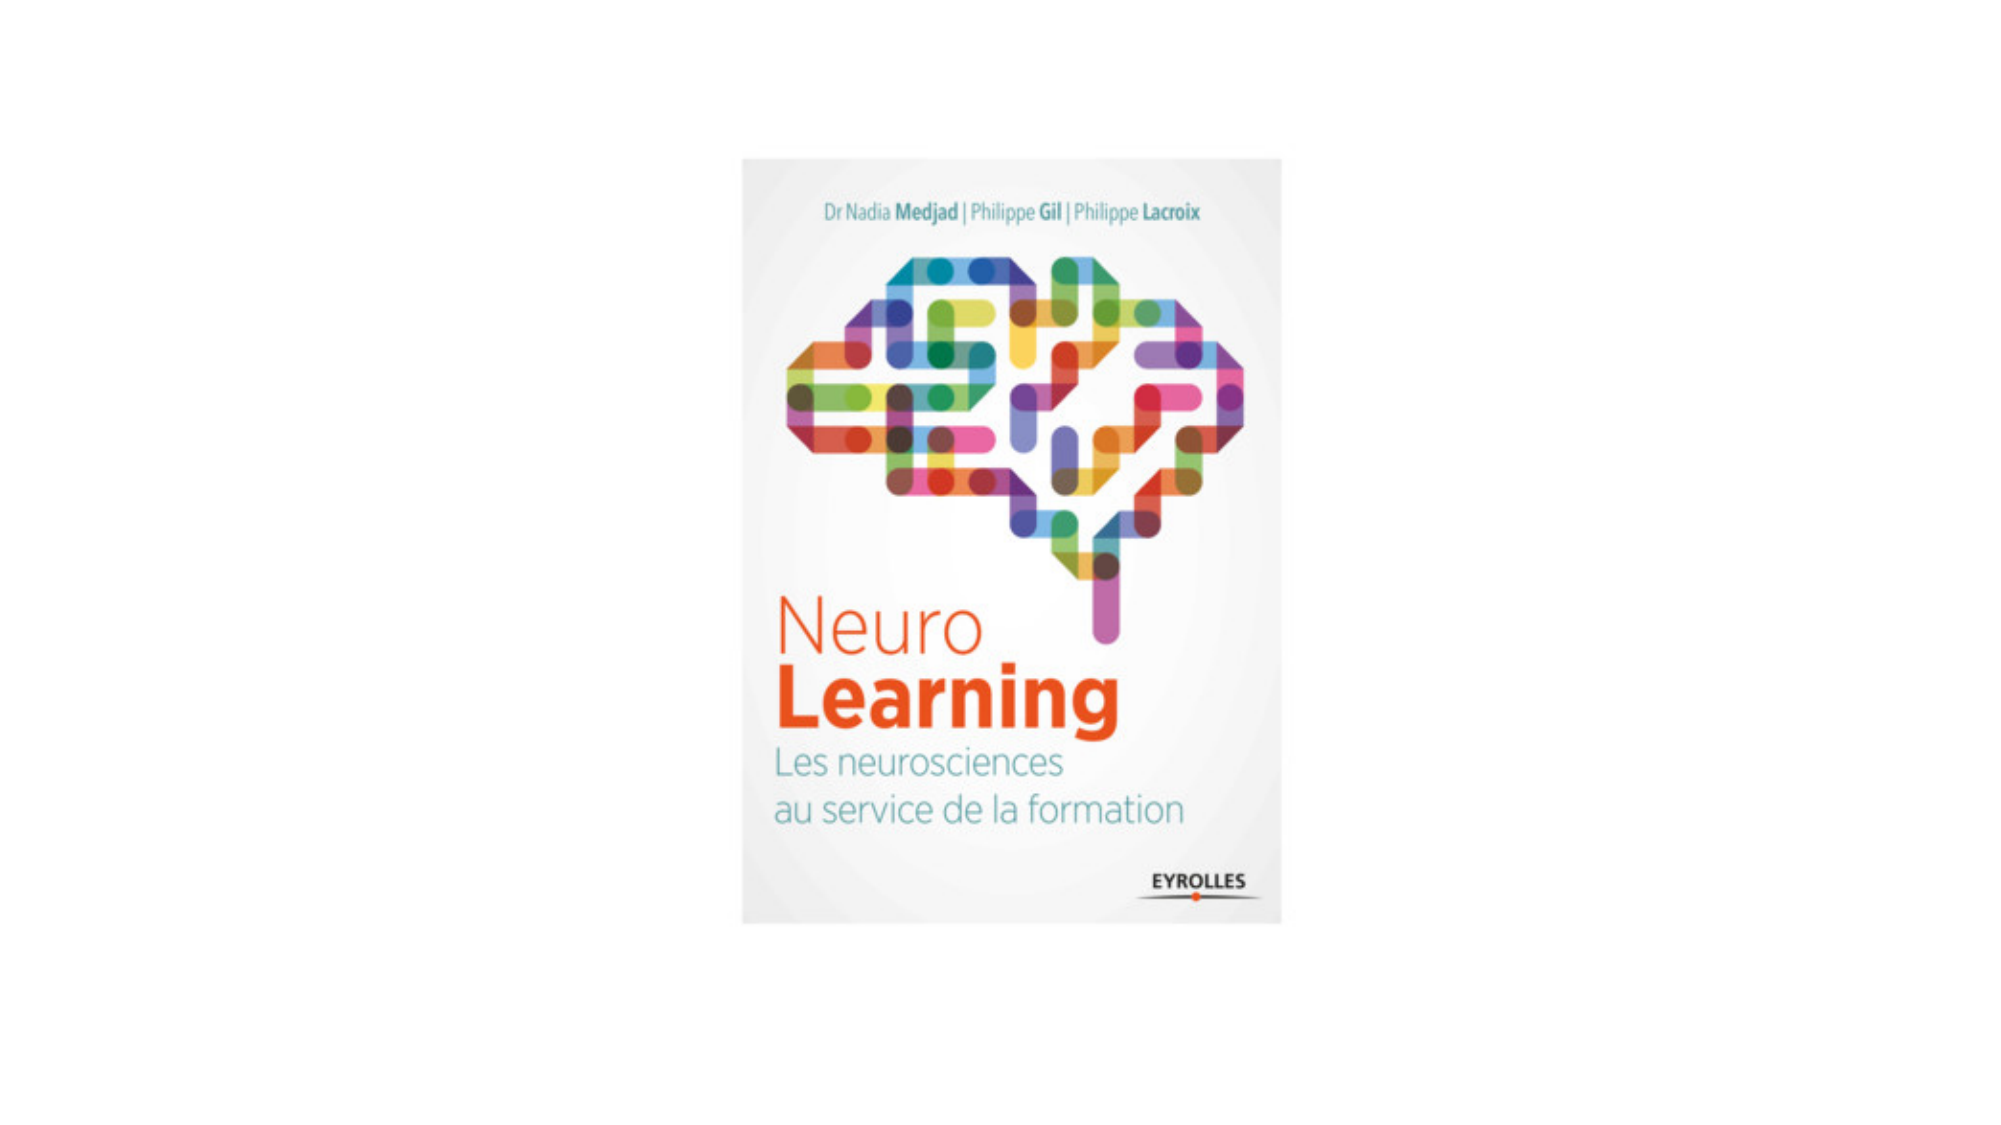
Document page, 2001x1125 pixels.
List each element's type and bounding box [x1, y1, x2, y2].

picture [713, 129, 1311, 954]
